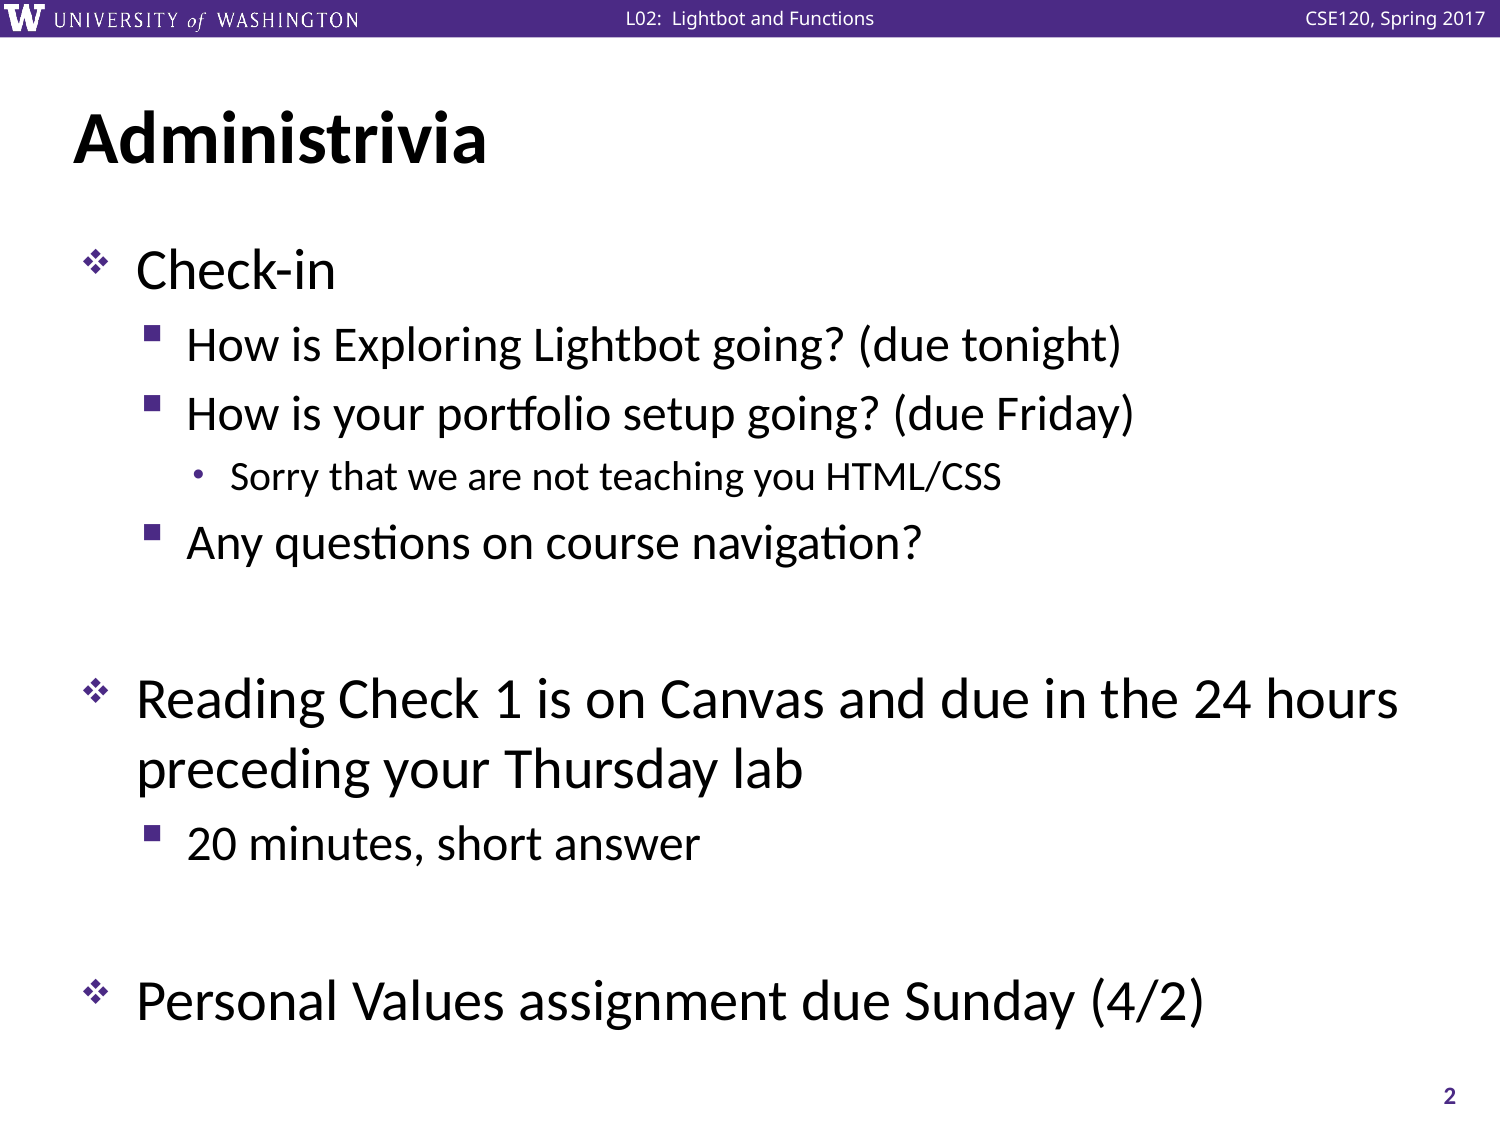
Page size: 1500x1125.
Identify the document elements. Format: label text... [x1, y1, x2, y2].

title Administrivia [58, 71, 1438, 197]
picture [4, 4, 358, 32]
slide_number 2 [1400, 1065, 1500, 1125]
list Check-in How is Exploring Lightbot going? (due tonight) How is your portfolio setup going? (due Friday) Sorry that we are not teaching you HTML/CSS Any questions on course navigation? Reading Check 1 is on Canvas and due in the 24 hours preceding your Thursday lab 20 minutes, short answer Personal Values assignment due Sunday (4/2) [64, 223, 1438, 1040]
